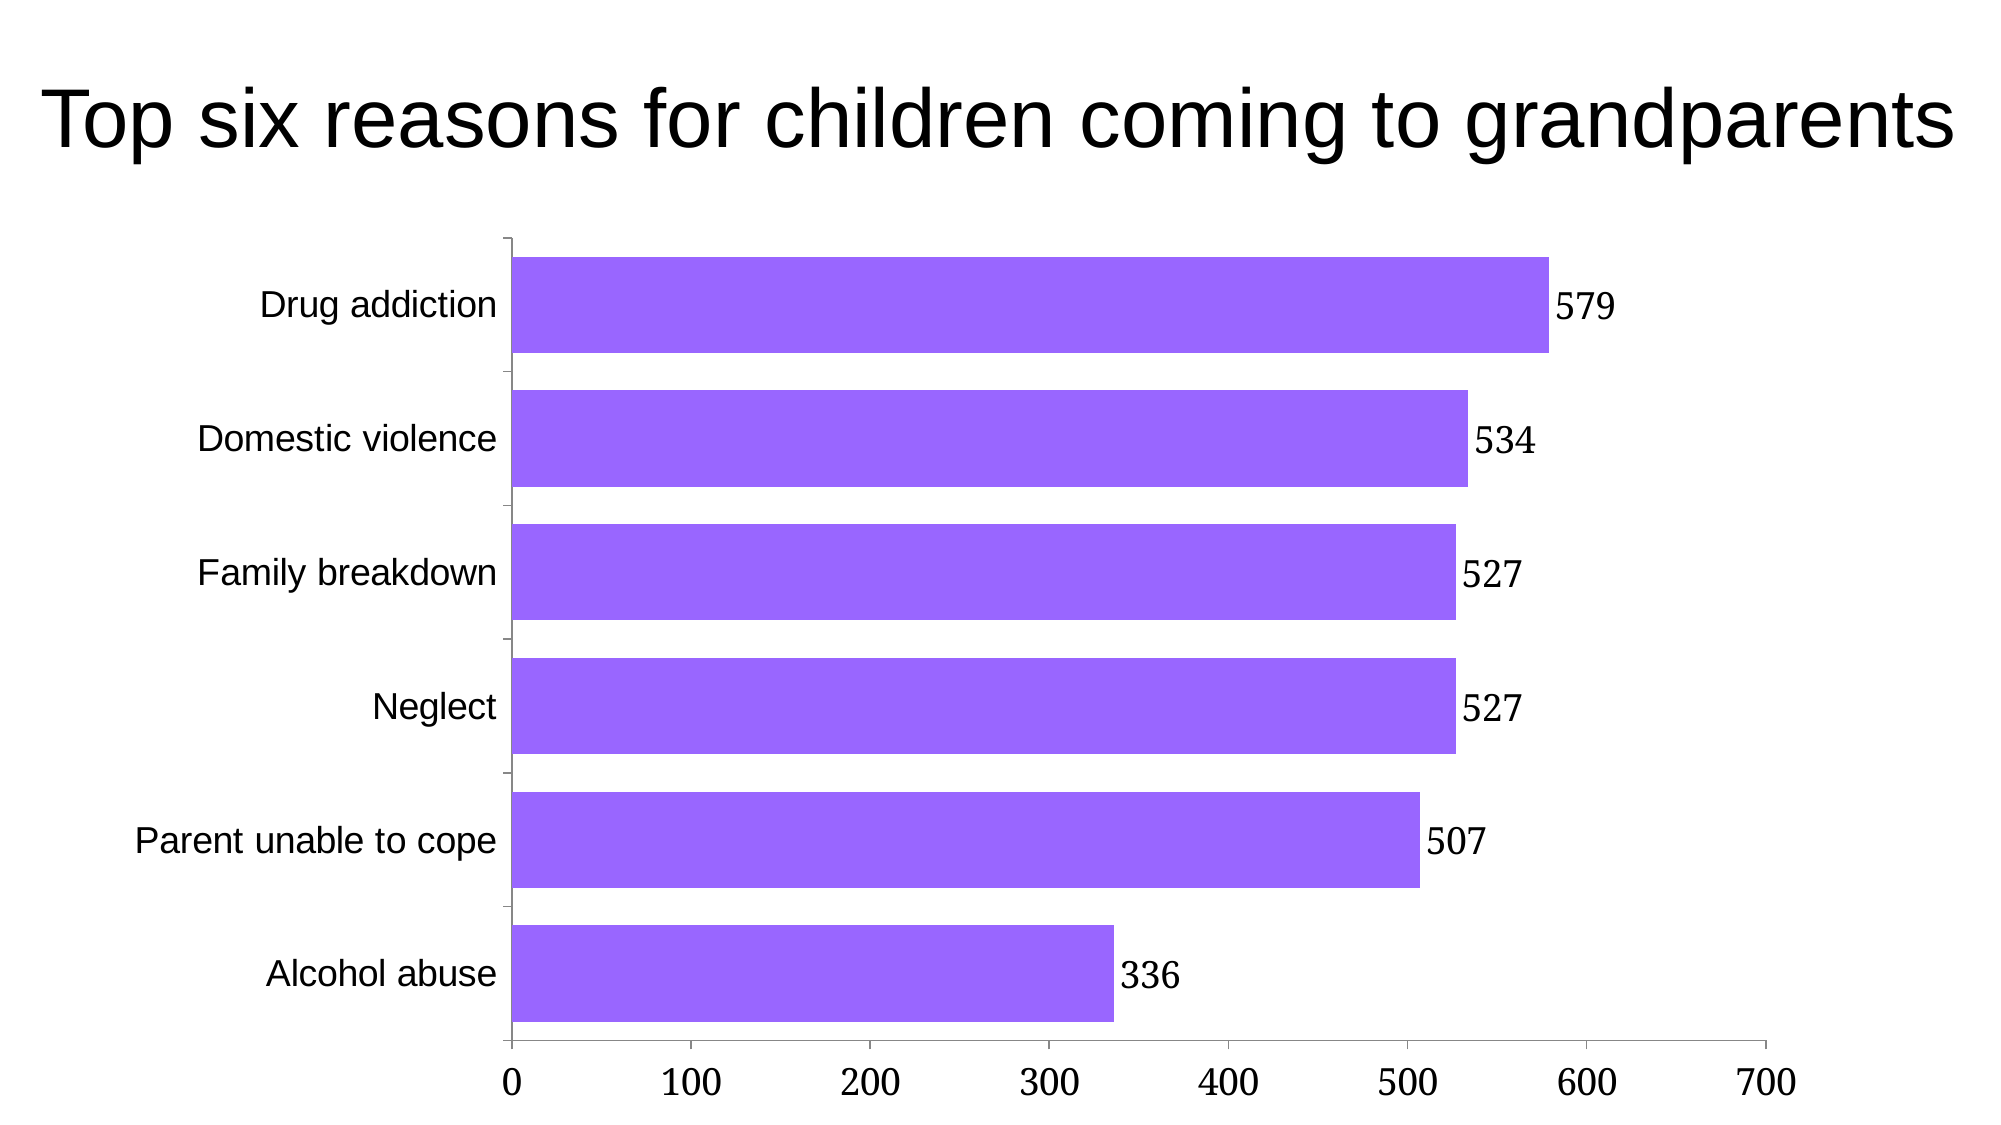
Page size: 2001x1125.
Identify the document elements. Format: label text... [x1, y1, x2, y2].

chart [99, 219, 1832, 1125]
title Top six reasons for children coming to grandparents [0, 45, 2000, 184]
